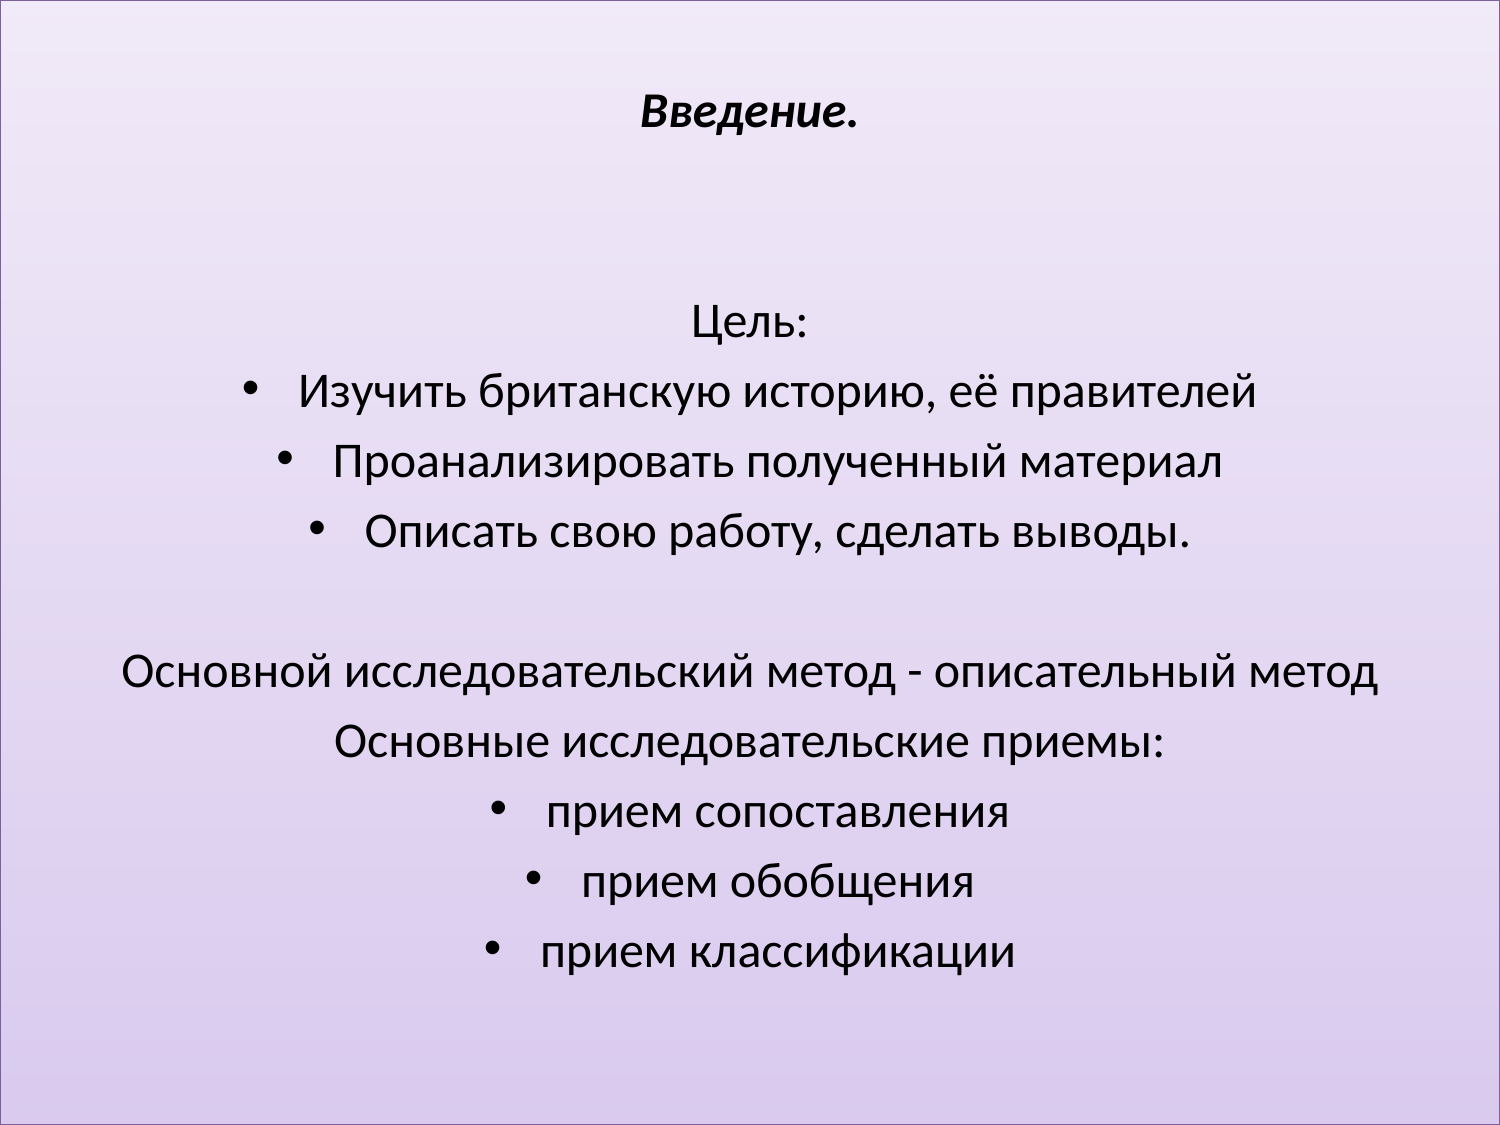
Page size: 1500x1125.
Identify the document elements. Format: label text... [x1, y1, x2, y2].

list Введение. Цель: Изучить британскую историю, её правителей Проанализировать полученный материал Описать свою работу, сделать выводы. Основной исследовательский метод - описательный метод Основные исследовательские приемы: прием сопоставления прием обобщения прием классификации [0, 0, 1500, 1125]
